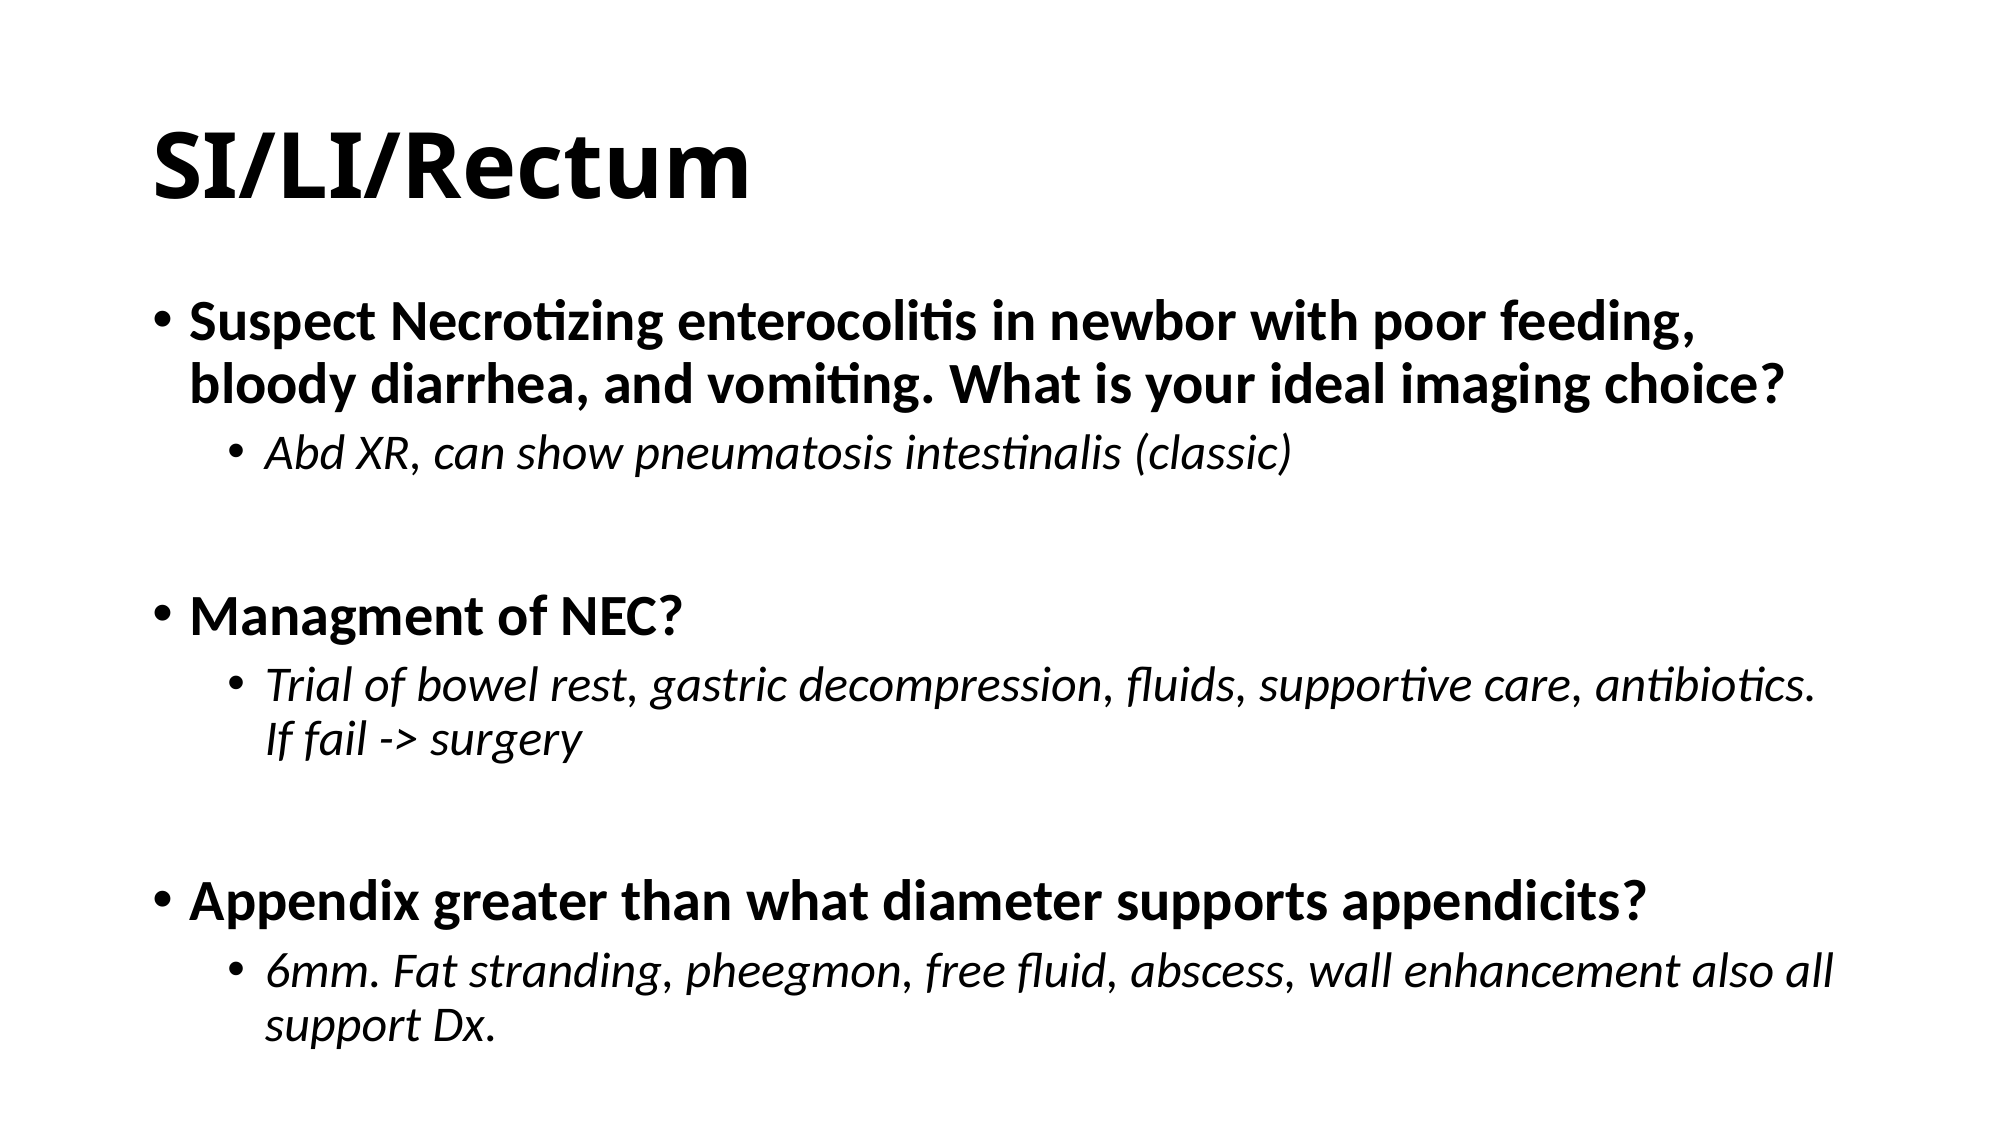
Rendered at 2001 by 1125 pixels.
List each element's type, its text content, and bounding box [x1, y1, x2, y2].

list Suspect Necrotizing enterocolitis in newbor with poor feeding, bloody diarrhea, and vomiting. What is your ideal imaging choice? Abd XR, can show pneumatosis intestinalis (classic) Managment of NEC? Trial of bowel rest, gastric decompression, fluids, supportive care, antibiotics. If fail -> surgery Appendix greater than what diameter supports appendicits? 6mm. Fat stranding, pheegmon, free fluid, abscess, wall enhancement also all support Dx. [137, 282, 1863, 1042]
title SI/LI/Rectum [137, 59, 1863, 278]
